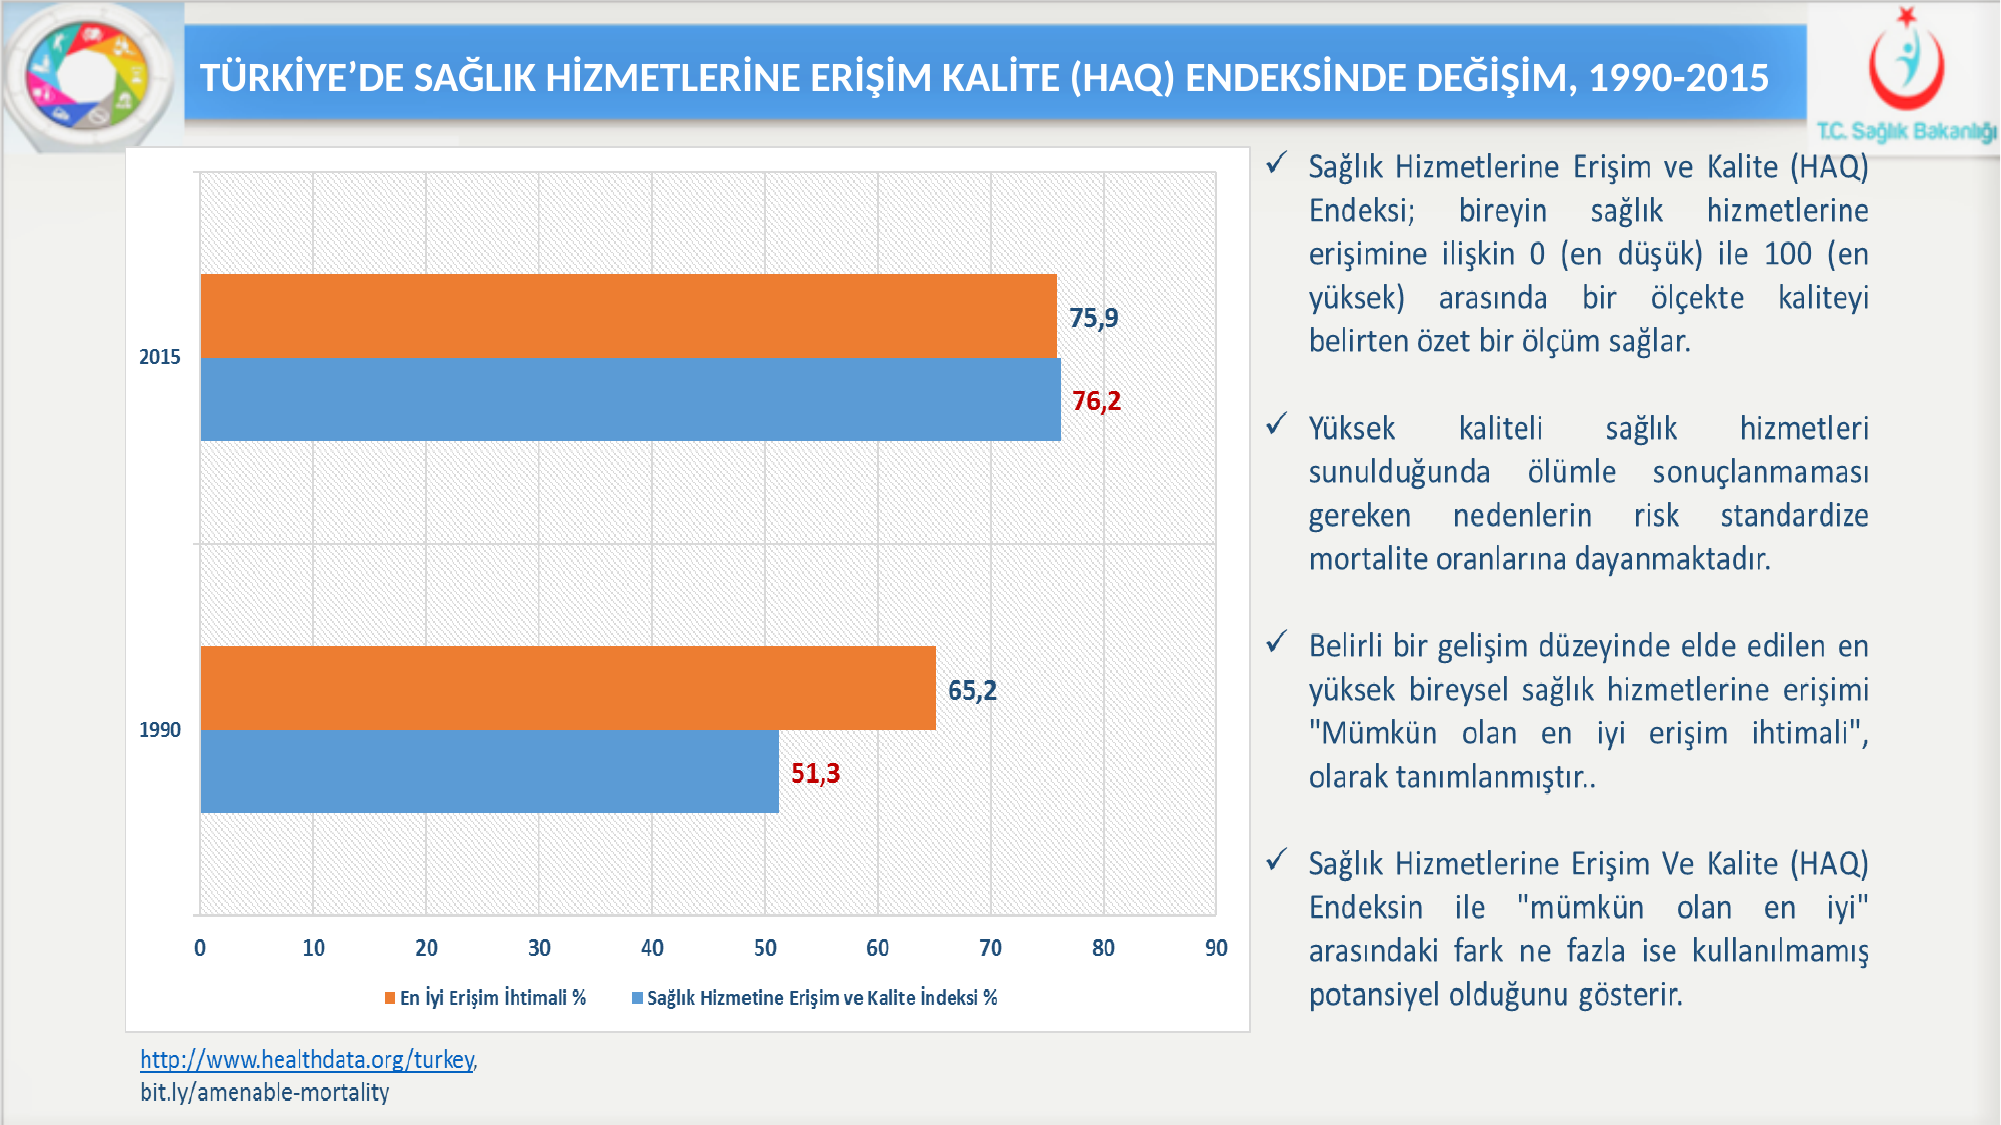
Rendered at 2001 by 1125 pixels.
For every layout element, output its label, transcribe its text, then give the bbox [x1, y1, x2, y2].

picture [0, 0, 2001, 1125]
text_box TÜRKİYE’DE SAĞLIK HİZMETLERİNE ERİŞİM KALİTE (HAQ) ENDEKSİNDE DEĞİŞİM, 1990-2015 [184, 31, 1808, 118]
